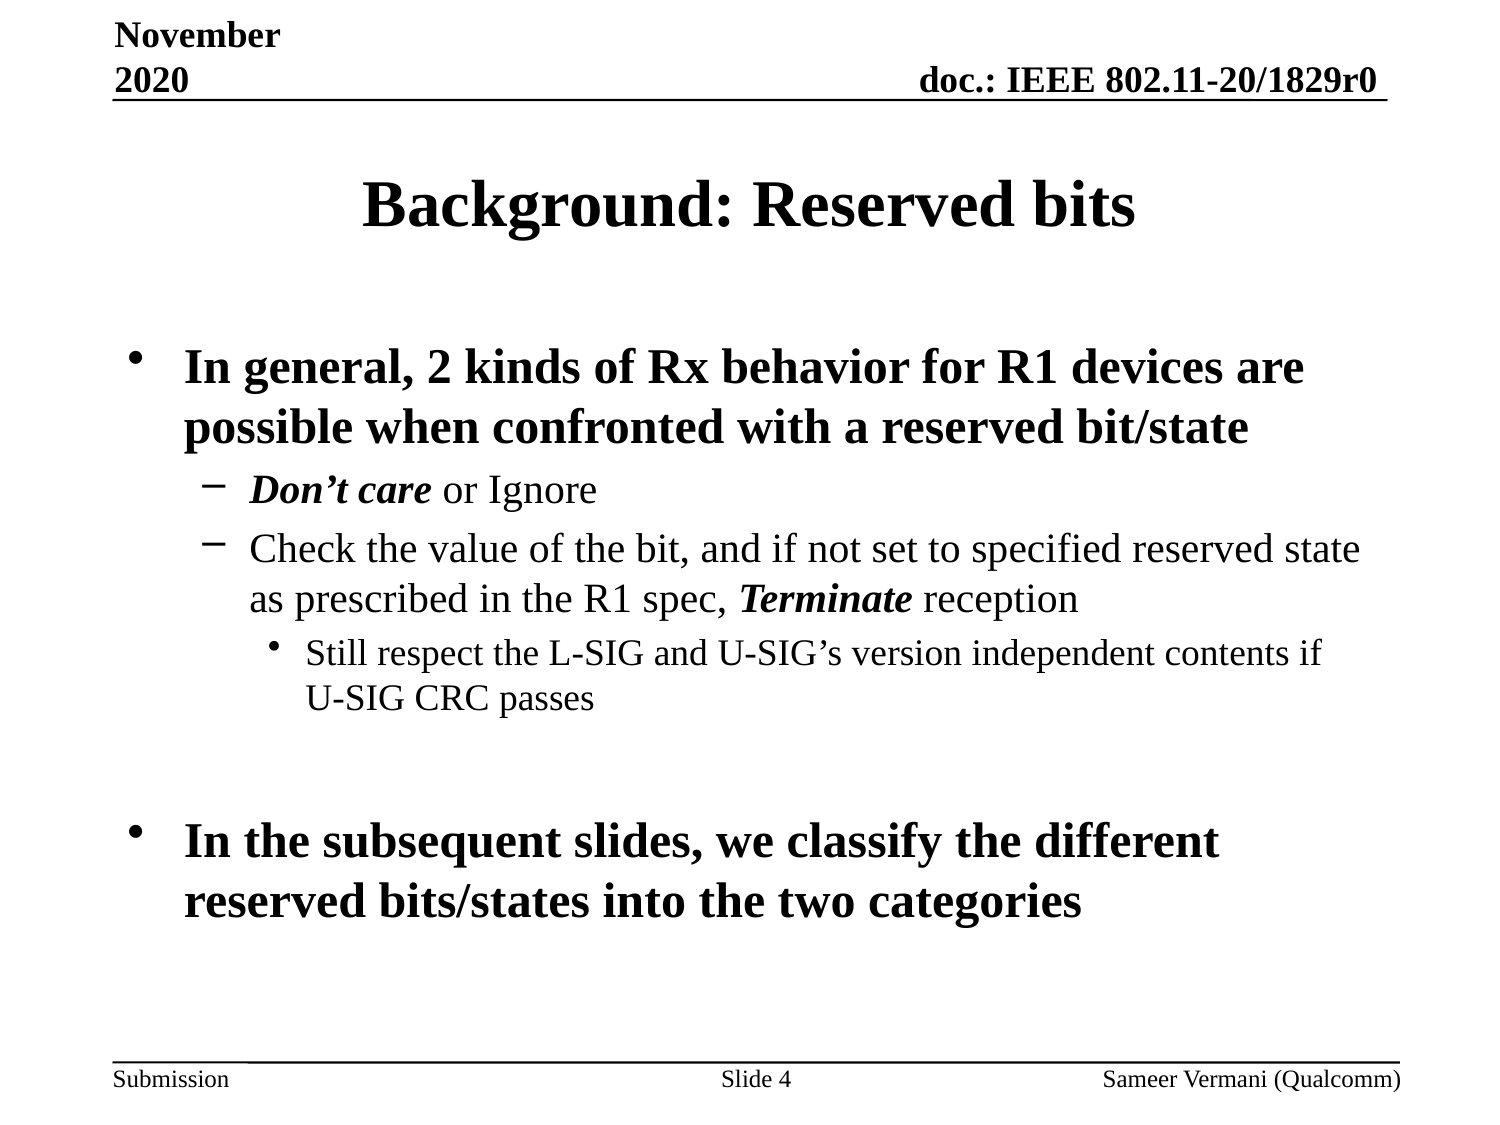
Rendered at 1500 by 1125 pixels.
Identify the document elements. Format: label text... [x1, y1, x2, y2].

footer Sameer Vermani (Qualcomm) [1062, 1061, 1402, 1093]
list In general, 2 kinds of Rx behavior for R1 devices are possible when confronted with a reserved bit/state Don’t care or Ignore Check the value of the bit, and if not set to specified reserved state as prescribed in the R1 spec, Terminate reception Still respect the L-SIG and U-SIG’s version independent contents if U-SIG CRC passes In the subsequent slides, we classify the different reserved bits/states into the two categories [112, 326, 1388, 1002]
slide_number Slide 4 [712, 1061, 800, 1093]
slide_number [114, 54, 354, 101]
title Background: Reserved bits [112, 112, 1388, 288]
